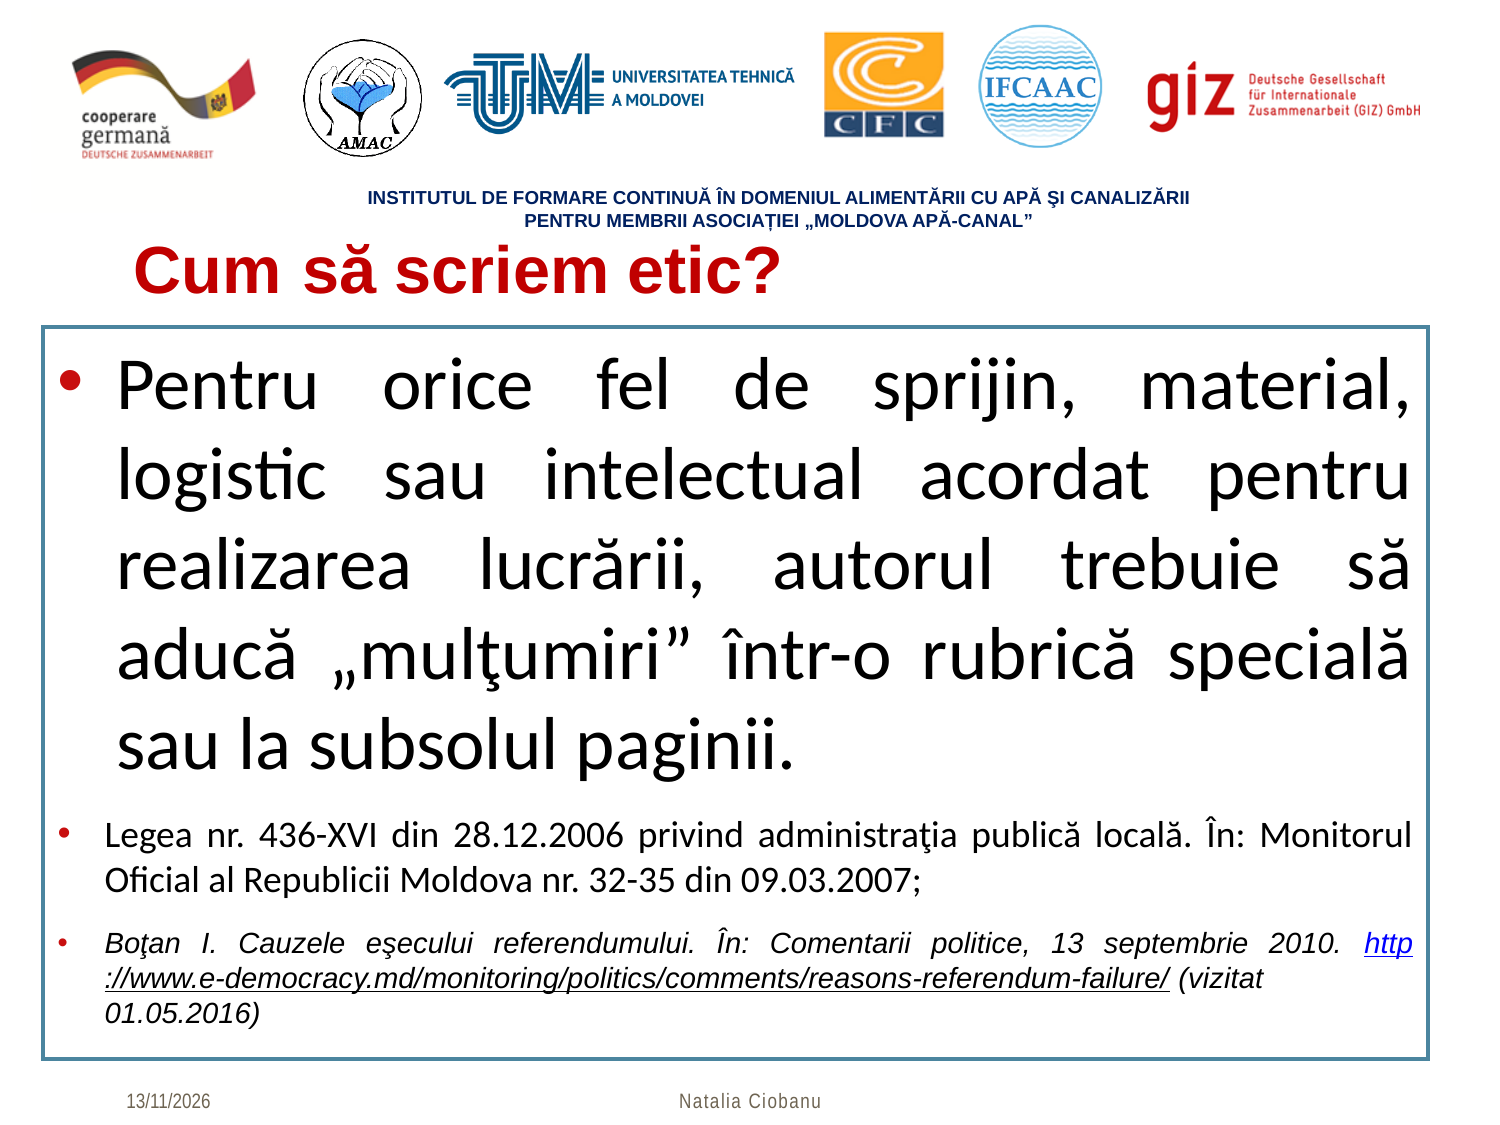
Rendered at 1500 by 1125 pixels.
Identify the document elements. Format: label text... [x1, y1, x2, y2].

picture [31, 7, 300, 213]
picture [970, 16, 1109, 154]
title Cum să scriem etic? [118, 218, 1357, 325]
text_box INSTITUTUL DE FORMARE CONTINUĂ ÎN DOMENIUL ALIMENTĂRII CU APĂ ŞI CANALIZĂRII PENTRU MEMBRII ASOCIAȚIEI „MOLDOVA APĂ-CANAL” [302, 128, 1366, 239]
picture [1136, 55, 1435, 147]
picture [434, 47, 800, 140]
footer Natalia Ciobanu [469, 1079, 1031, 1121]
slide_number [111, 1079, 325, 1121]
picture [822, 23, 948, 149]
picture [303, 38, 422, 158]
list Pentru orice fel de sprijin, material, logistic sau intelectual acordat pentru realizarea lucrării, autorul trebuie să aducă „mulţumiri” într-o rubrică specială sau la subsolul paginii. Legea nr. 436-XVI din 28.12.2006 privind administraţia publică locală. În: Monitorul Oficial al Republicii Moldova nr. 32-35 din 09.03.2007; Boţan I. Cauzele eşecului referendumului. În: Comentarii politice, 13 septembrie 2010. http://www.e-democracy.md/monitoring/politics/comments/reasons-referendum-failure/ (vizitat 01.05.2016) [41, 325, 1430, 1061]
